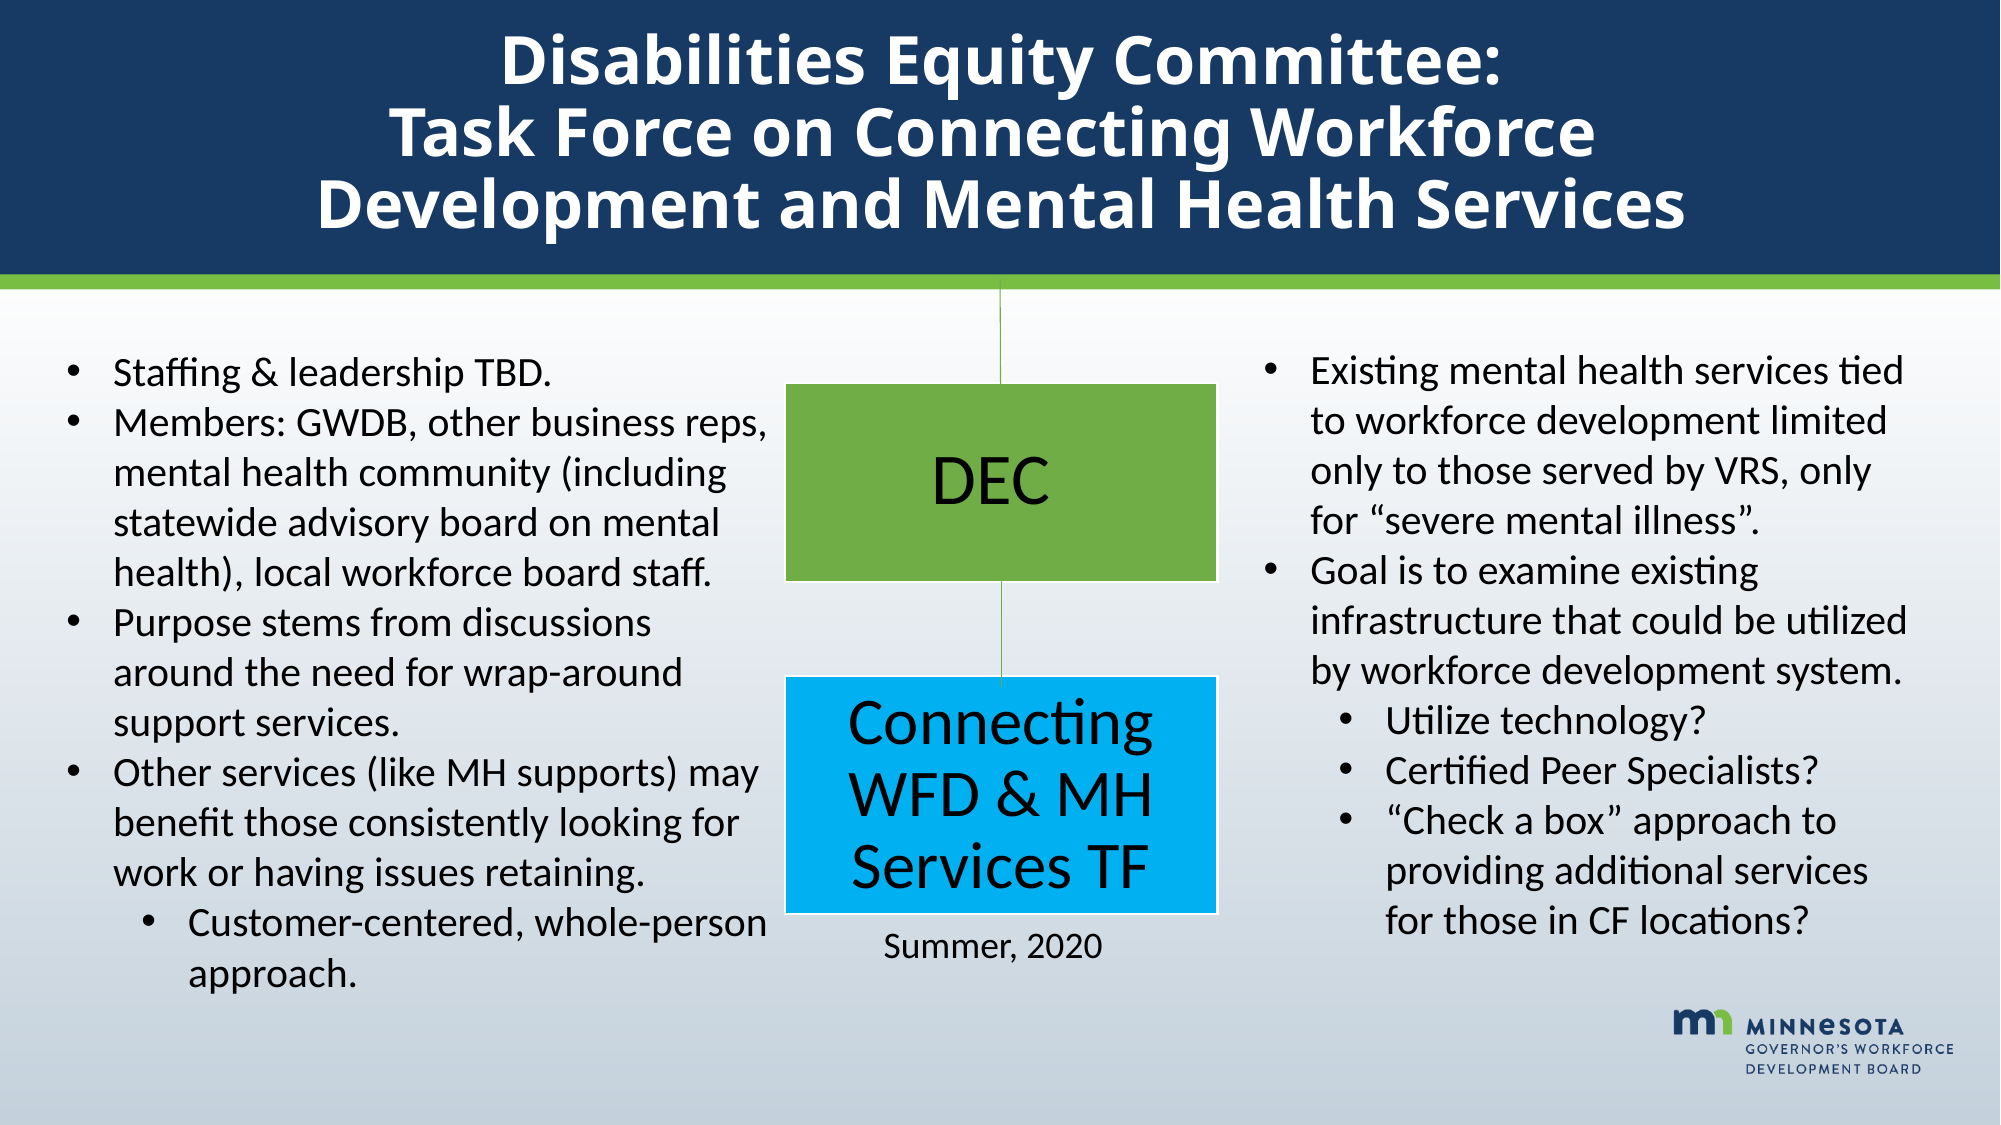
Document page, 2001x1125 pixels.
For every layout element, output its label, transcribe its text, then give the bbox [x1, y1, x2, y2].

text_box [785, 675, 1218, 915]
text_box Summer, 2020 [868, 915, 1152, 974]
text_box Existing mental health services tied to workforce development limited only to those served by VRS, only for “severe mental illness”. Goal is to examine existing infrastructure that could be utilized by workforce development system. Utilize technology? Certified Peer Specialists? “Check a box” approach to providing additional services for those in CF locations? [1248, 335, 1942, 1001]
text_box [774, 381, 1218, 583]
text_box Staffing & leadership TBD. Members: GWDB, other business reps, mental health community (including statewide advisory board on mental health), local workforce board staff. Purpose stems from discussions around the need for wrap-around support services. Other services (like MH supports) may benefit those consistently looking for work or having issues retaining. Customer-centered, whole-person approach. [51, 337, 785, 1003]
title Disabilities Equity Committee: Task Force on Connecting Workforce Development and Mental Health Services [164, 26, 1839, 244]
picture [0, 0, 2000, 1125]
